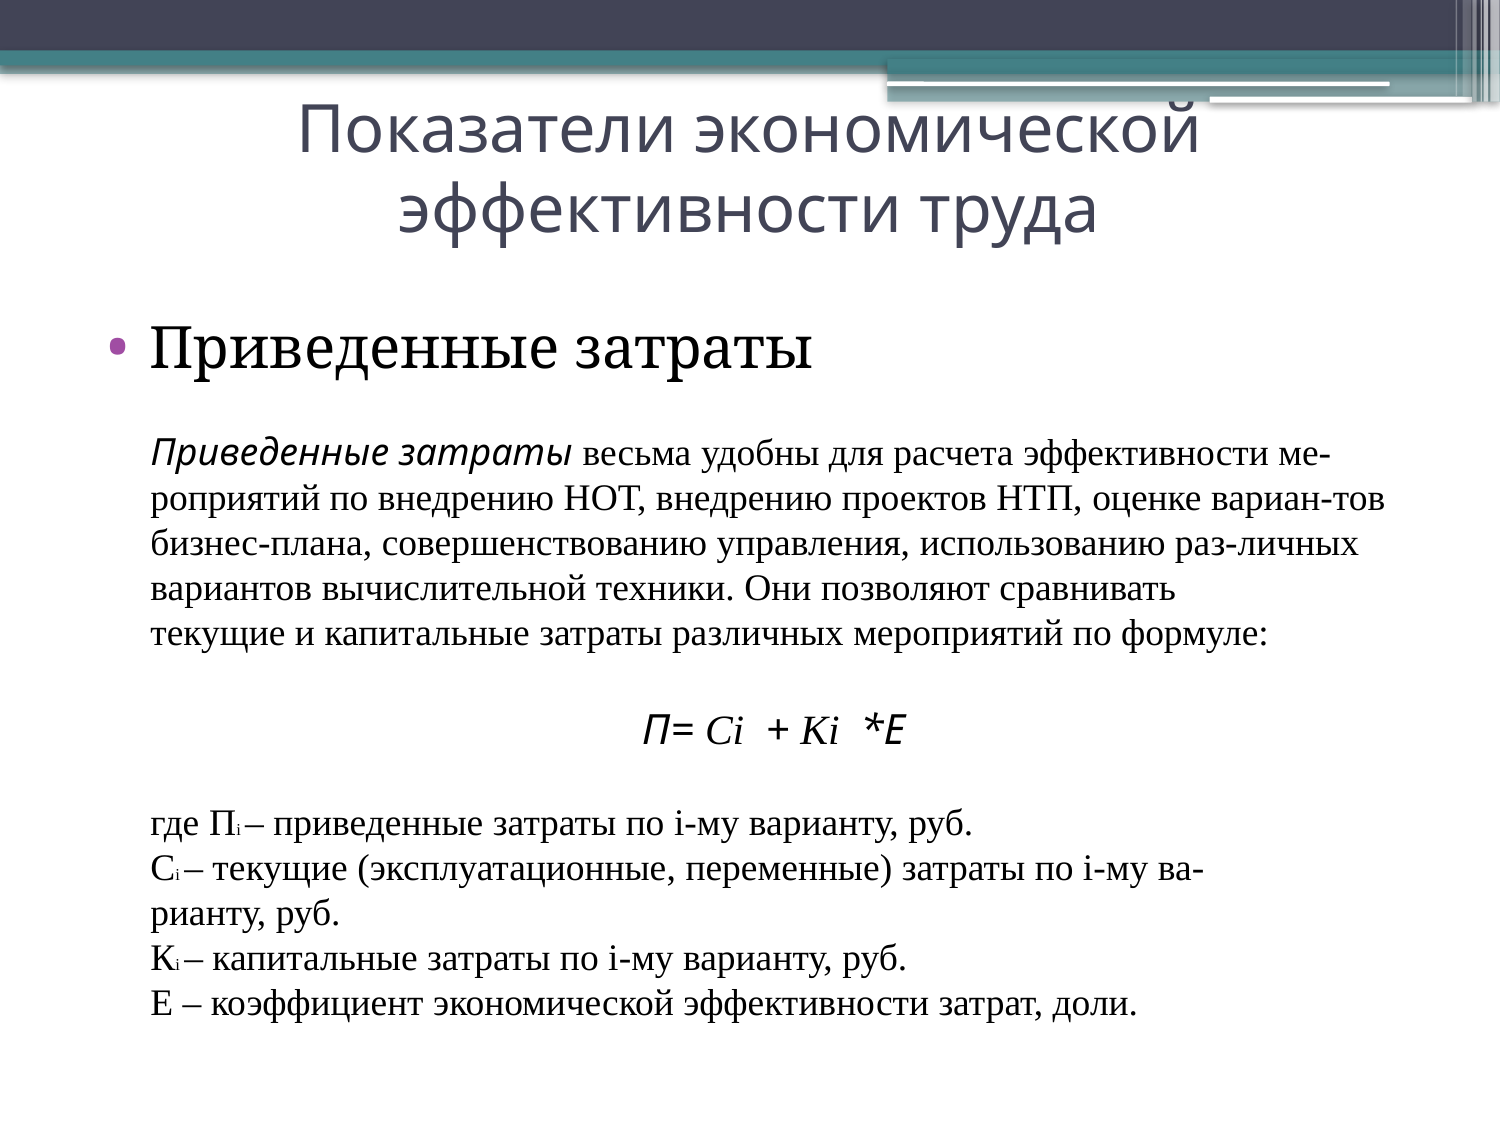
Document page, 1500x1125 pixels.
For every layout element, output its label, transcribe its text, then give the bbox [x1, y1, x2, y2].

list Приведенные затраты [74, 302, 1425, 1013]
text_box Приведенные затраты весьма удобны для расчета эффективности ме-роприятий по внедрению НОТ, внедрению проектов НТП, оценке вариан-тов бизнес-плана, совершенствованию управления, использованию раз-личных вариантов вычислительной техники. Они позволяют сравнивать текущие и капитальные затраты различных мероприятий по формуле: П= Сi + Кi *E где Пi – приведенные затраты по i-му варианту, руб. Сi – текущие (эксплуатационные, переменные) затраты по i-му ва- рианту, руб. Кi – капитальные затраты по i-му варианту, руб. Е – коэффициент экономической эффективности затрат, доли. [135, 420, 1412, 1031]
title Показатели экономической эффективности труда [74, 78, 1425, 254]
